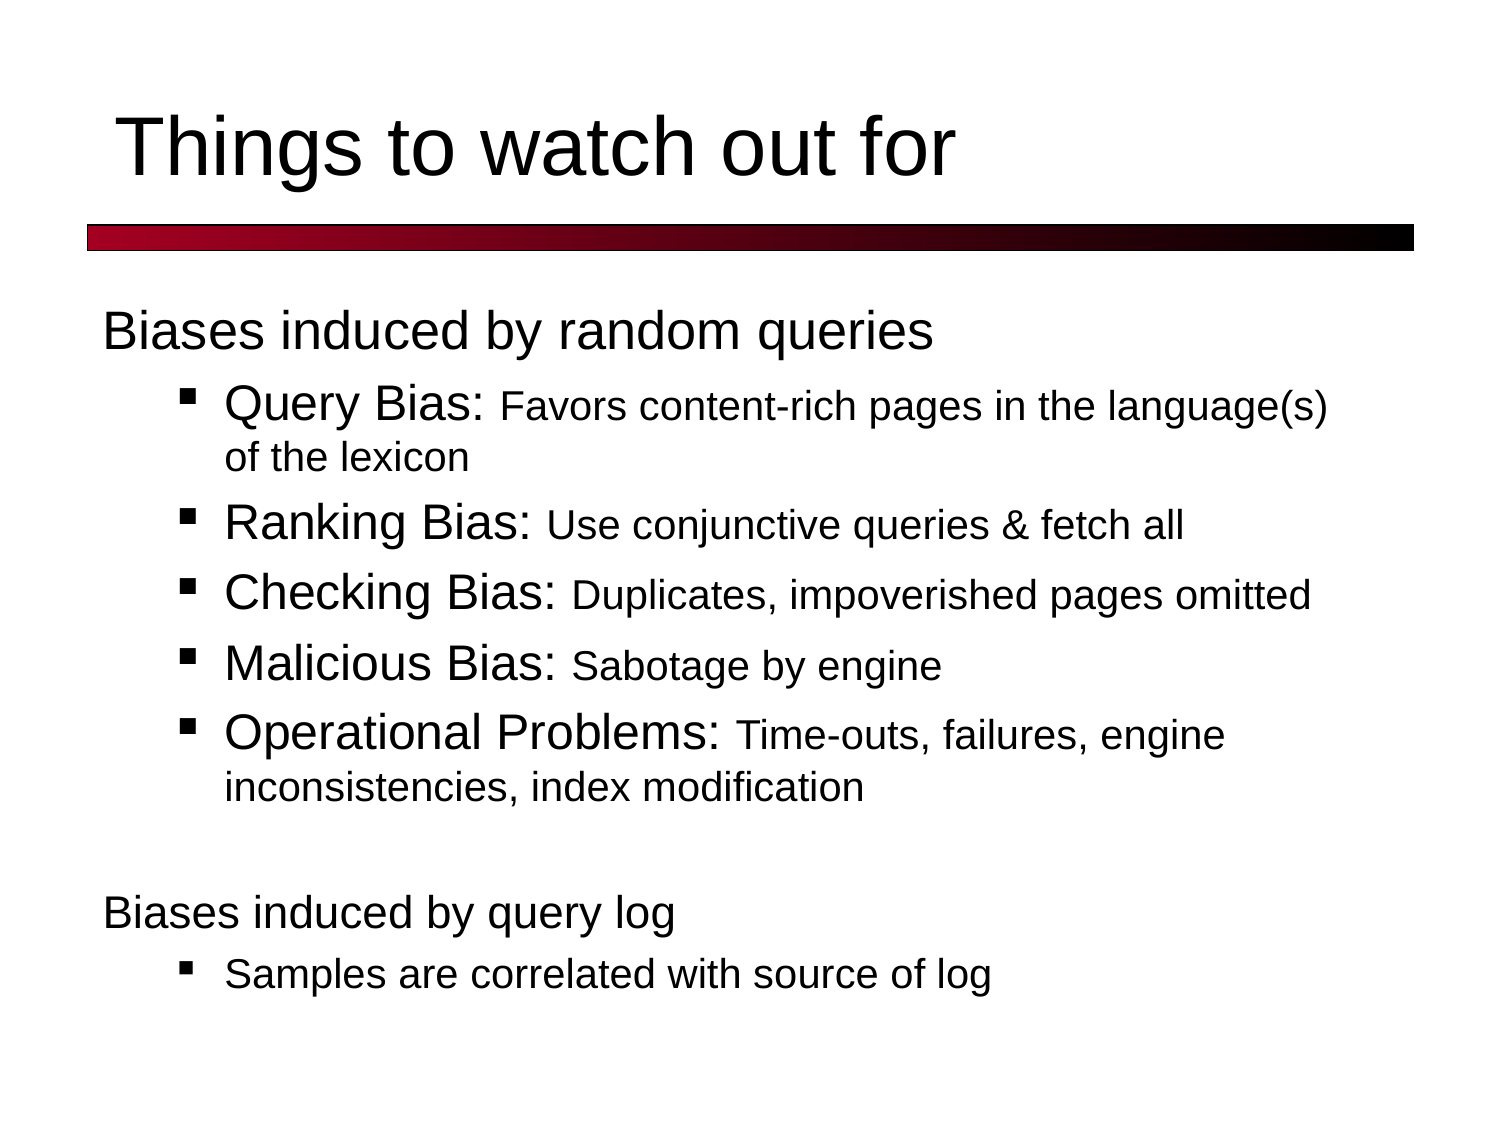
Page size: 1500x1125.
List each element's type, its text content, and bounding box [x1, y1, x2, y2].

title Things to watch out for [99, 12, 1251, 201]
list Biases induced by random queries Query Bias: Favors content-rich pages in the language(s) of the lexicon Ranking Bias: Use conjunctive queries & fetch all Checking Bias: Duplicates, impoverished pages omitted Malicious Bias: Sabotage by engine Operational Problems: Time-outs, failures, engine inconsistencies, index modification Biases induced by query log Samples are correlated with source of log [87, 287, 1351, 1125]
